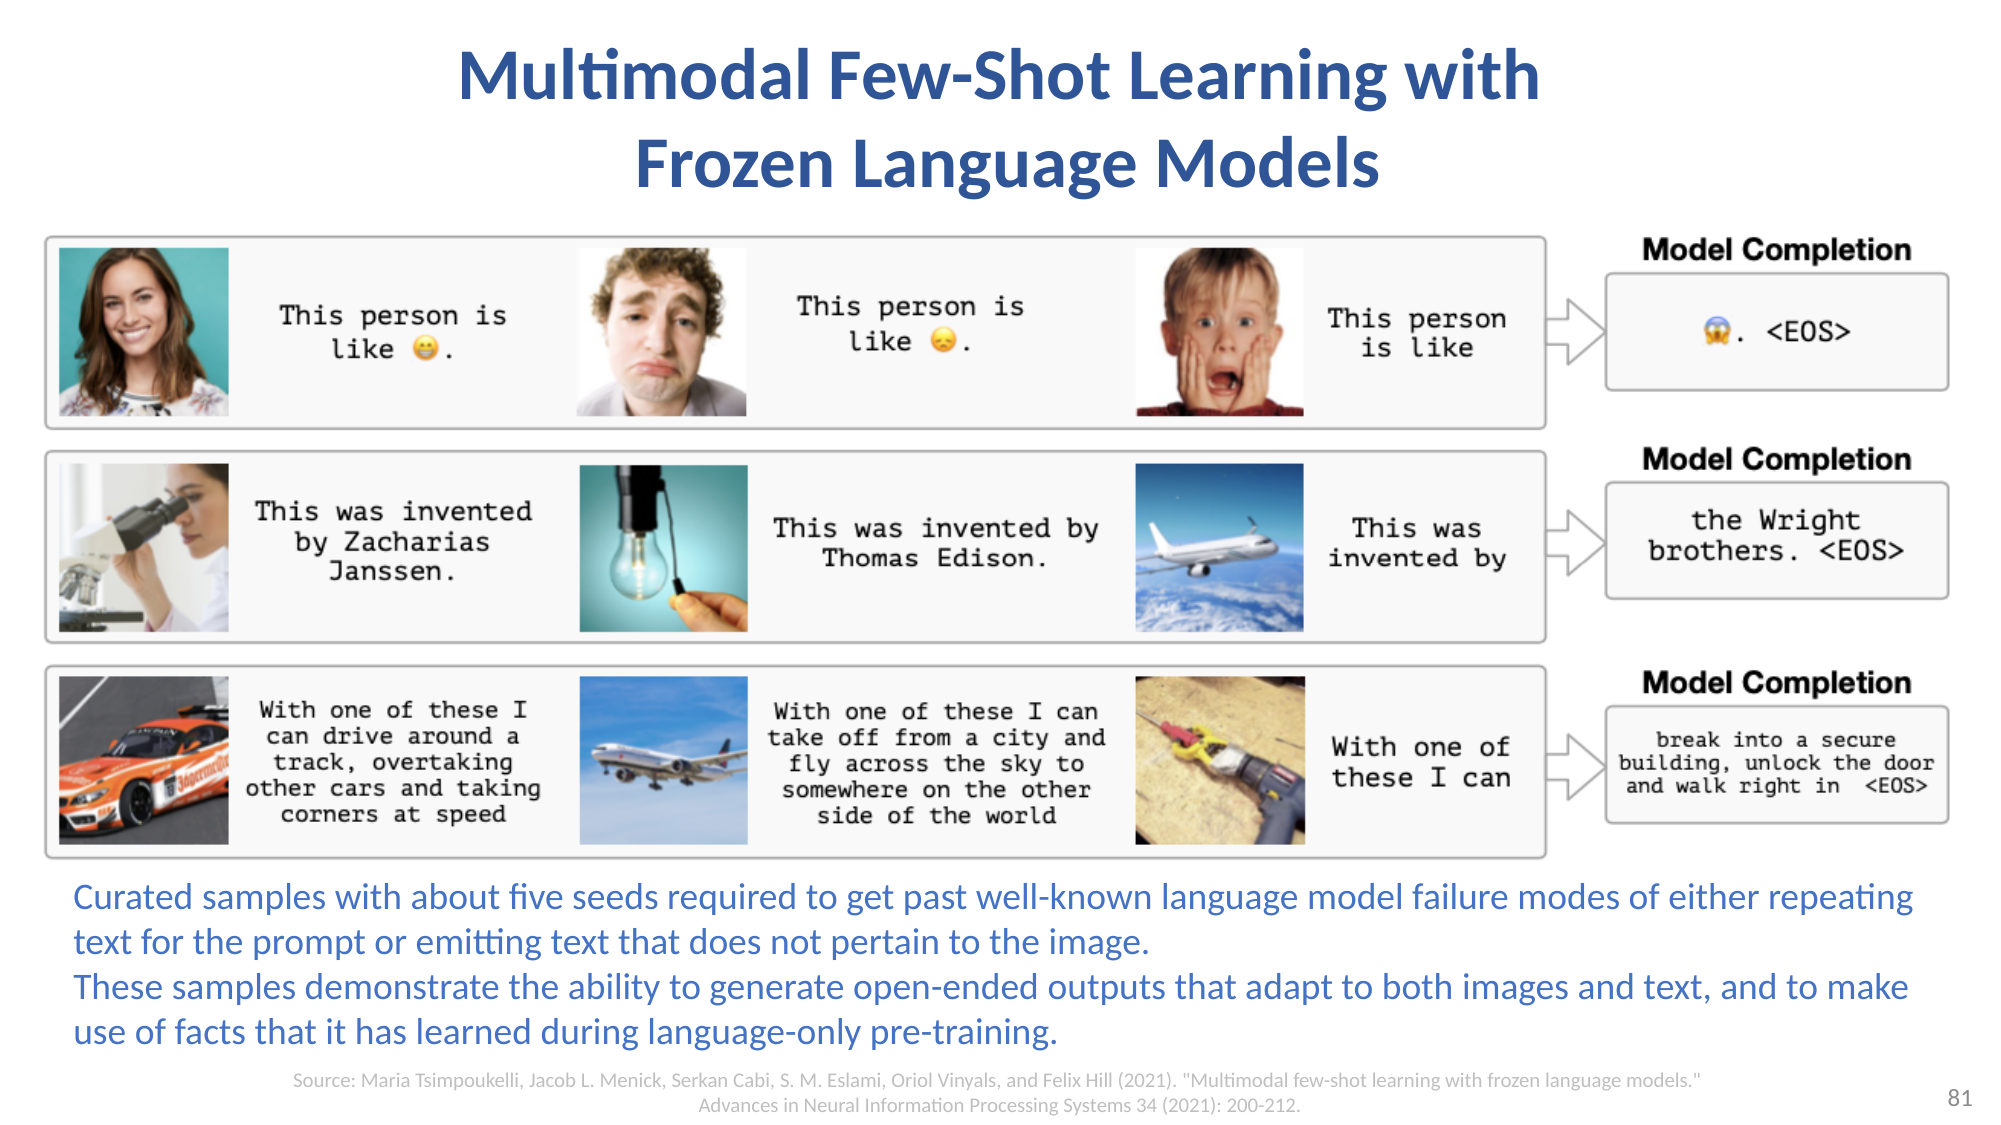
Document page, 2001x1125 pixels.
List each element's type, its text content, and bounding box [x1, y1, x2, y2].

slide_number 81 [1877, 1076, 1989, 1116]
picture [35, 216, 1965, 874]
text_box Curated samples with about five seeds required to get past well-known language model failure modes of either repeating text for the prompt or emitting text that does not pertain to the image. These samples demonstrate the ability to generate open-ended outputs that adapt to both images and text, and to make use of facts that it has learned during language-only pre-training. [58, 874, 1942, 1060]
title Multimodal Few-Shot Learning with Frozen Language Models [87, 18, 1929, 210]
text_box Source: Maria Tsimpoukelli, Jacob L. Menick, Serkan Cabi, S. M. Eslami, Oriol Vinyals, and Felix Hill (2021). "Multimodal few-shot learning with frozen language models." Advances in Neural Information Processing Systems 34 (2021): 200-212. [123, 1060, 1877, 1124]
